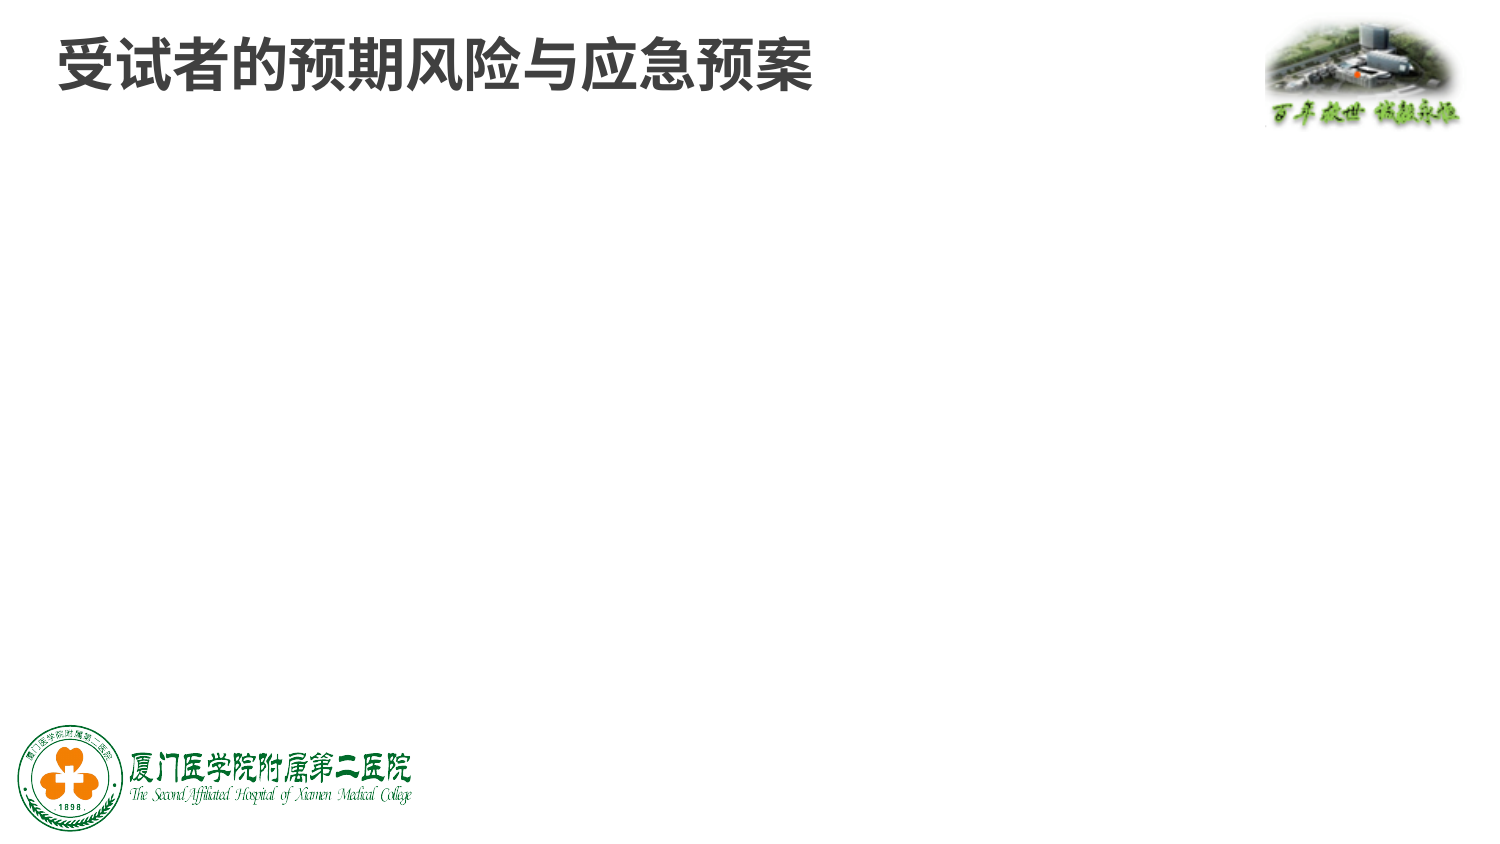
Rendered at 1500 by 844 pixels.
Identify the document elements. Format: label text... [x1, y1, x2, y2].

picture [0, 715, 434, 844]
text_box 受试者的预期风险与应急预案 [41, 20, 925, 106]
picture [1265, 0, 1474, 132]
